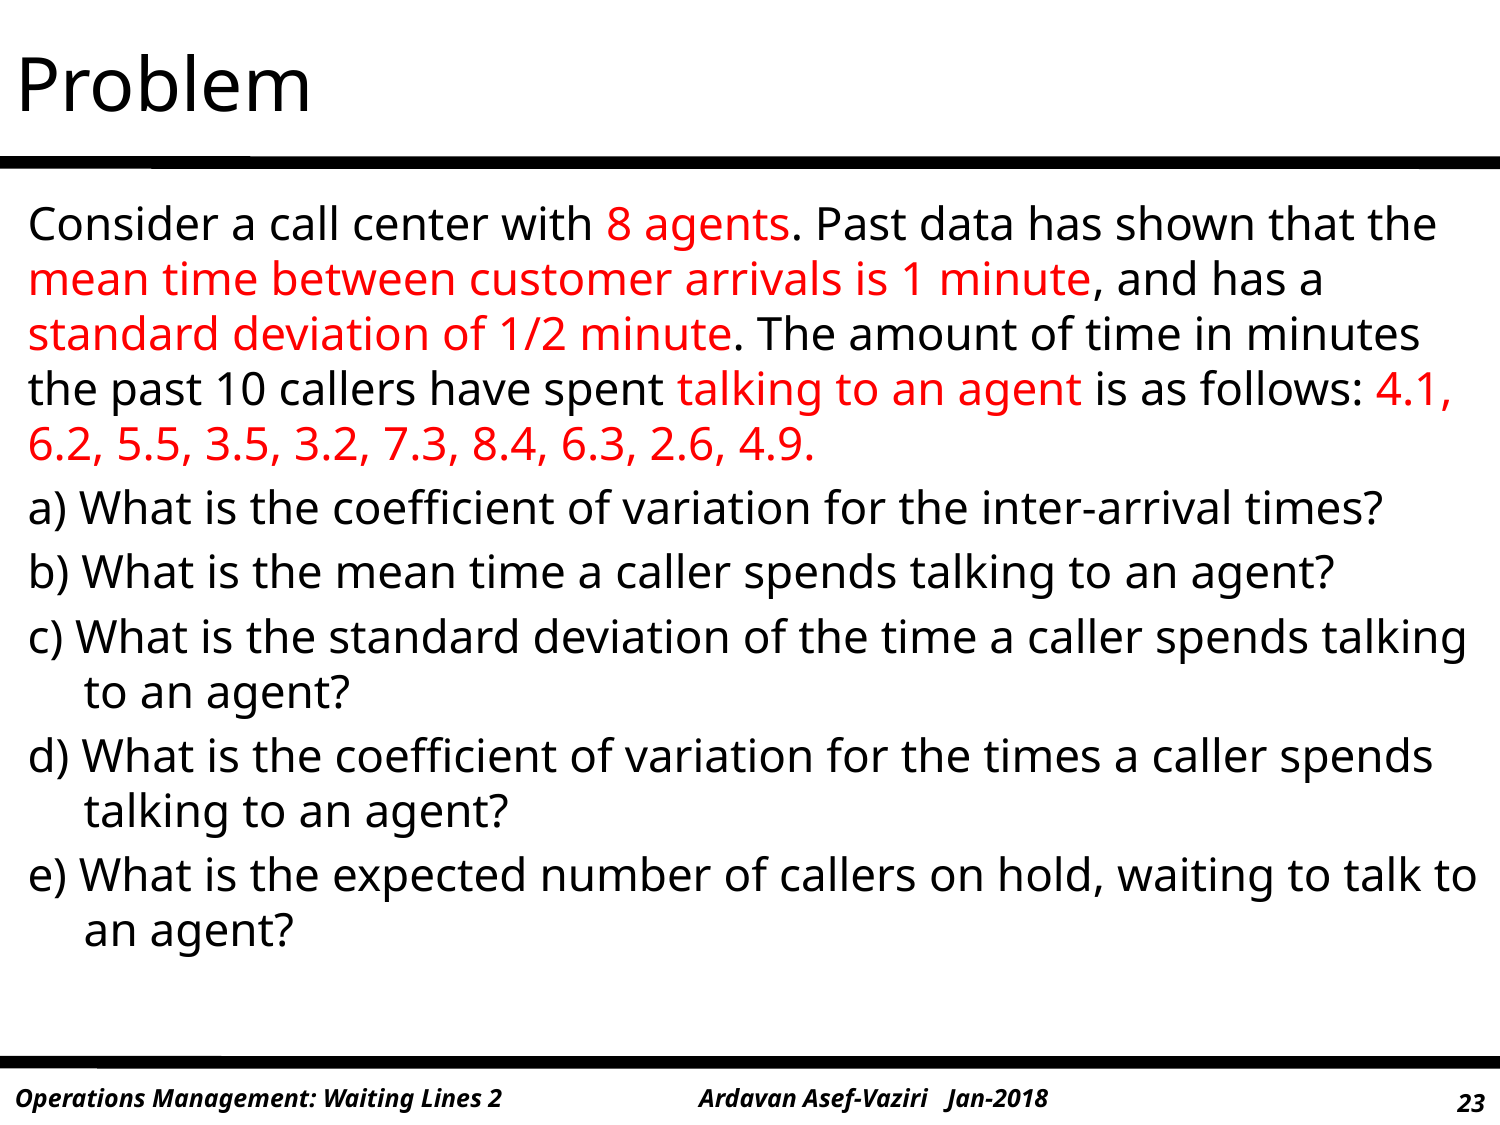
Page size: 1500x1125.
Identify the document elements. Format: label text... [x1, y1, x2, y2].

text_box Problem [0, 0, 1500, 163]
list Consider a call center with 8 agents. Past data has shown that the mean time between customer arrivals is 1 minute, and has a standard deviation of 1/2 minute. The amount of time in minutes the past 10 callers have spent talking to an agent is as follows: 4.1, 6.2, 5.5, 3.5, 3.2, 7.3, 8.4, 6.3, 2.6, 4.9. a) What is the coefficient of variation for the inter-arrival times? b) What is the mean time a caller spends talking to an agent? c) What is the standard deviation of the time a caller spends talking to an agent? d) What is the coefficient of variation for the times a caller spends talking to an agent? e) What is the expected number of callers on hold, waiting to talk to an agent? [12, 187, 1500, 1051]
